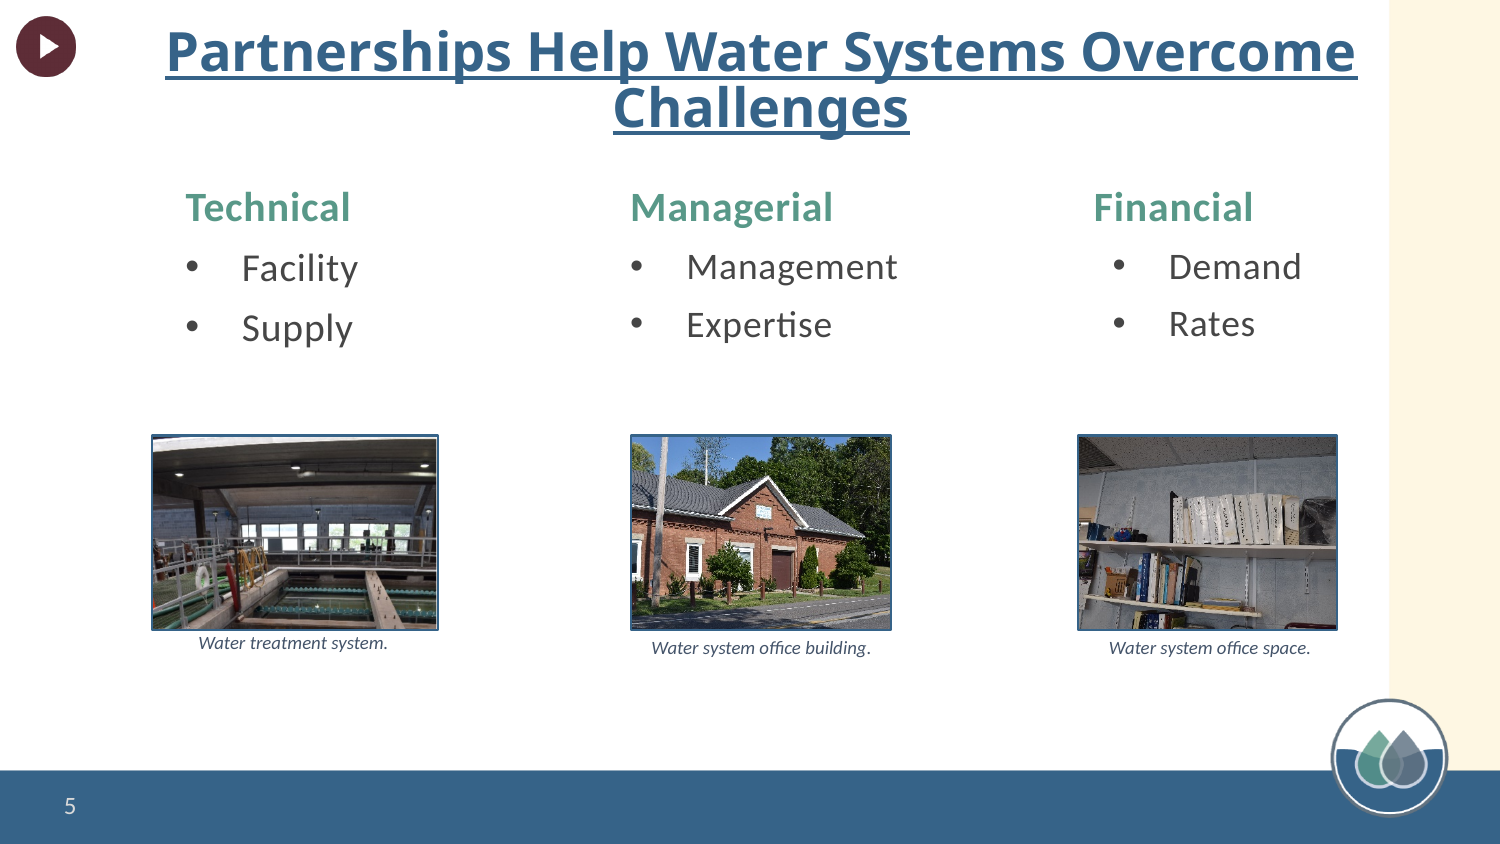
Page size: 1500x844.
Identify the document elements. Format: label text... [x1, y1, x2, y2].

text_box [632, 436, 891, 667]
slide_number 5 [16, 782, 124, 828]
title Partnerships Help Water Systems Overcome Challenges [150, 21, 1373, 146]
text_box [151, 436, 437, 661]
picture [0, 0, 1500, 844]
text_box Financial Demand Rates [1078, 171, 1373, 483]
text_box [1078, 436, 1339, 667]
list Technical Facility Supply [151, 171, 446, 483]
text_box Managerial Management Expertise [596, 172, 926, 483]
